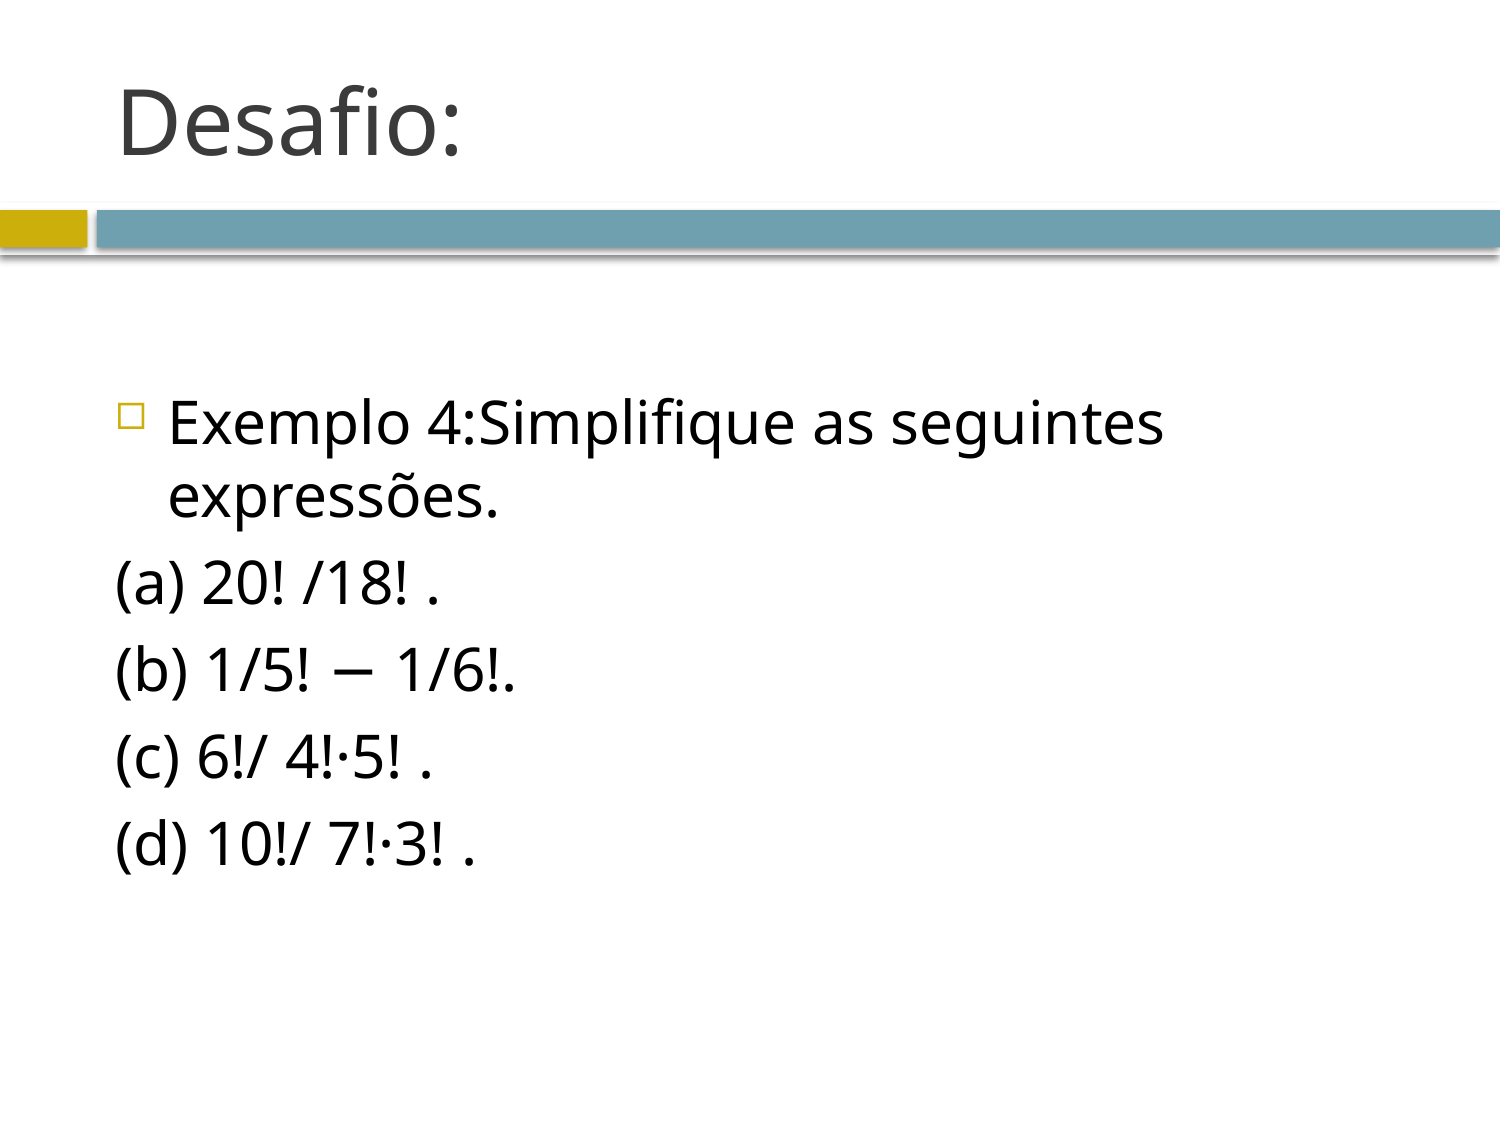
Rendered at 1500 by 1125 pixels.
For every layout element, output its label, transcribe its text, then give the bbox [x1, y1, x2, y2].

title Desafio: [100, 37, 1438, 200]
list Exemplo 4:Simplifique as seguintes expressões. (a) 20! /18! . (b) 1/5! − 1/6!. (c) 6!/ 4!·5! . (d) 10!/ 7!·3! . [100, 262, 1438, 1000]
